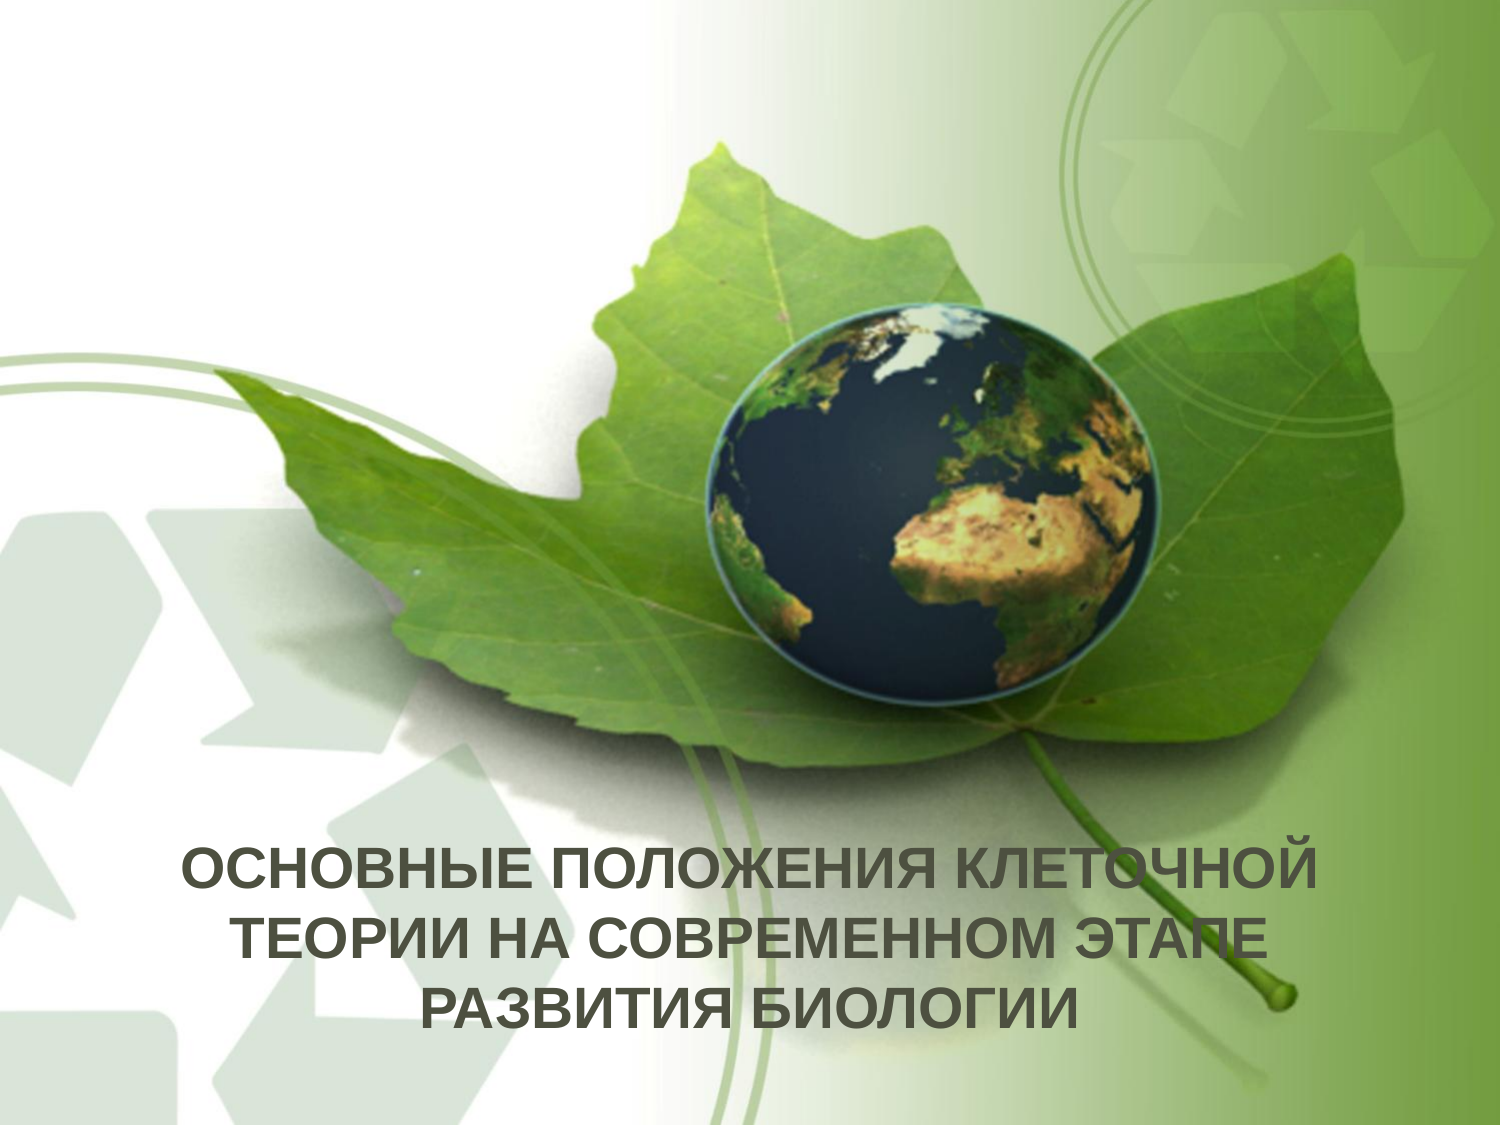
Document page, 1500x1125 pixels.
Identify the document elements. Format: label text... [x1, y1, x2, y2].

picture [0, 0, 1500, 1125]
title Основные положения клеточной теории на современном этапе развития биологии [112, 822, 1388, 1046]
